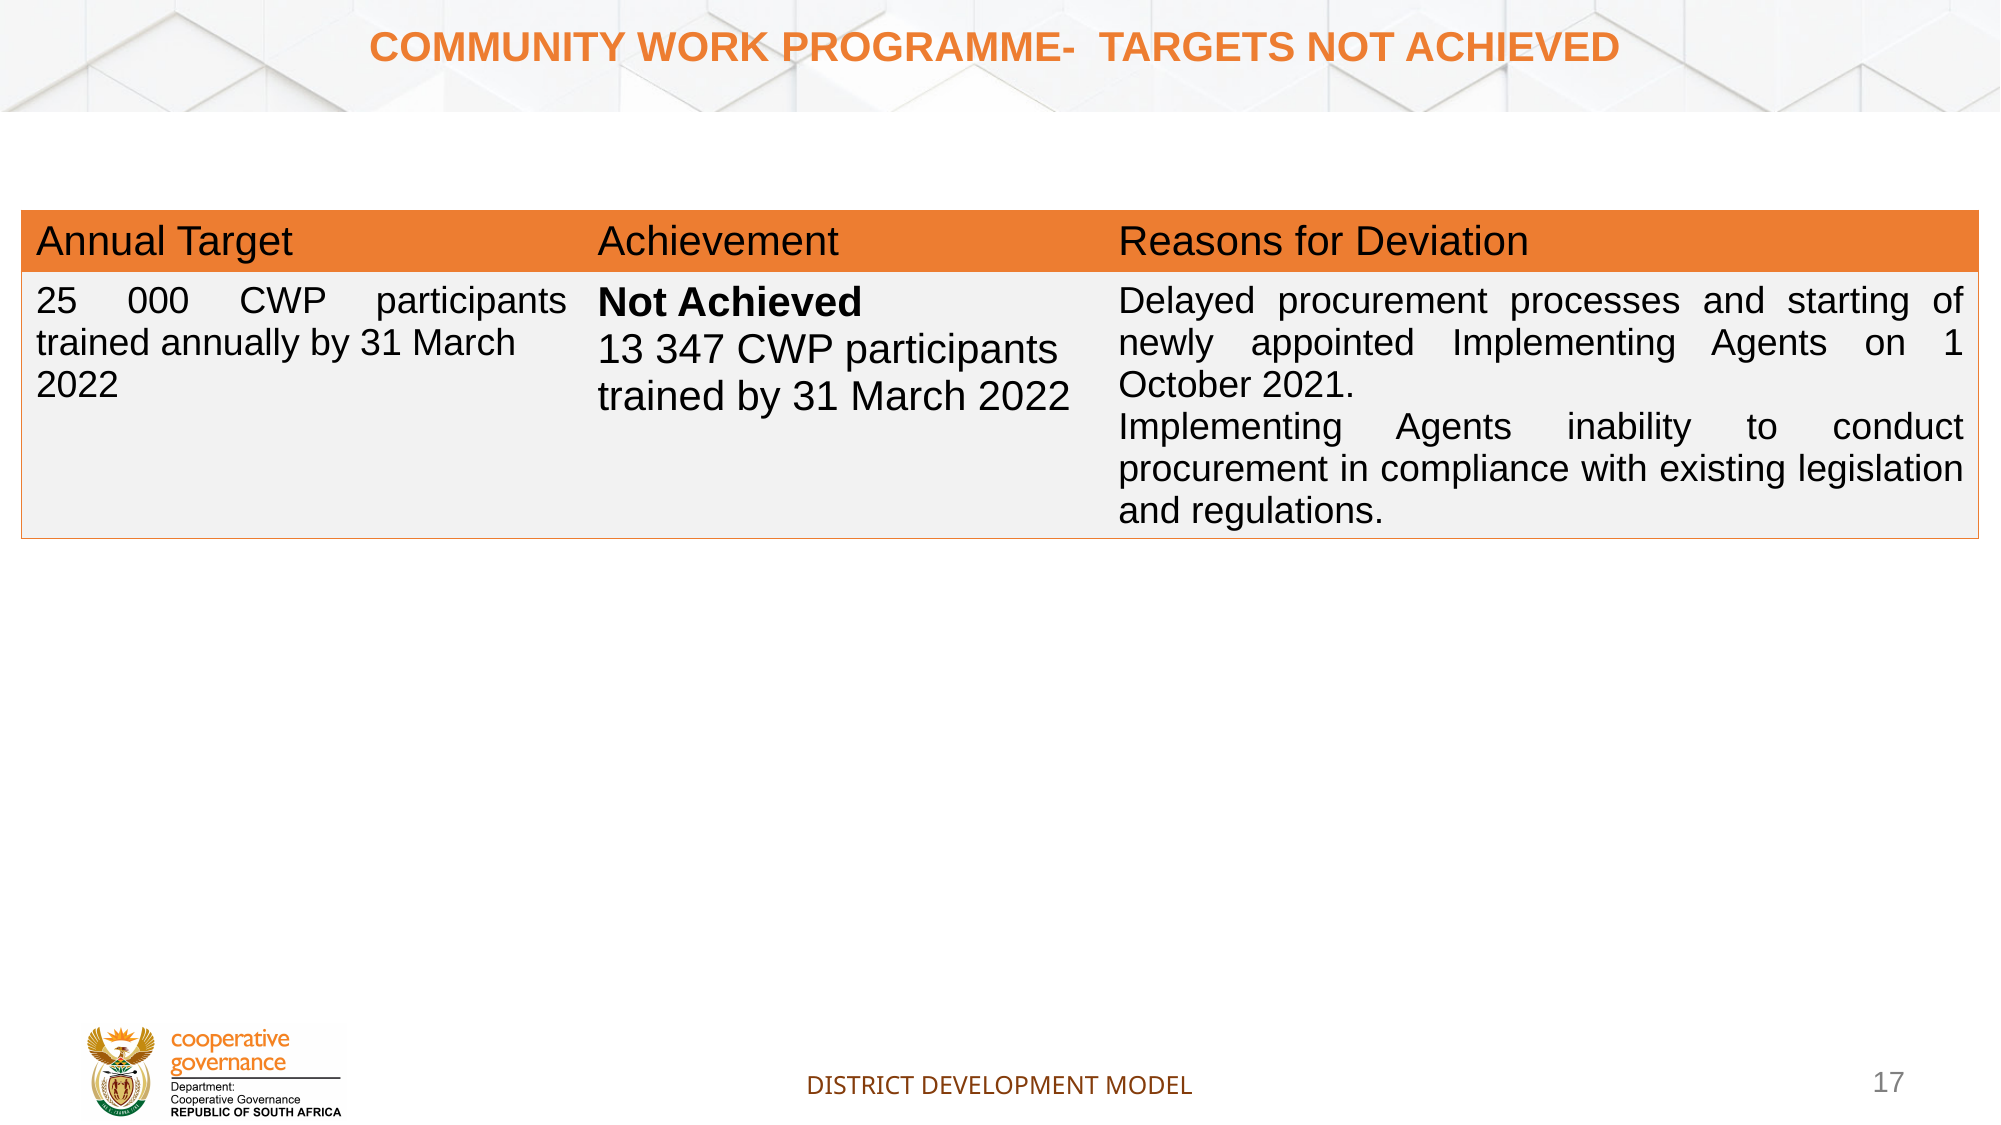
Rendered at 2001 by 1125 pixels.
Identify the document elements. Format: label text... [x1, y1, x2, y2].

table_cell 25 000 CWP participants trained annually by 31 March 2022 [22, 272, 582, 538]
table_cell Not Achieved 13 347 CWP participants trained by 31 March 2022 [582, 272, 1103, 538]
picture [0, 0, 2000, 112]
table_header Reasons for Deviation [1103, 211, 1978, 271]
table_header Annual Target [22, 211, 582, 271]
title Community WORK PROGRAMME- TARGETS not achieved [81, 17, 1920, 88]
table_cell Delayed procurement processes and starting of newly appointed Implementing Agents on 1 October 2021. Implementing Agents inability to conduct procurement in compliance with existing legislation and regulations. [1103, 272, 1978, 538]
picture [81, 1023, 347, 1121]
table_header Achievement [582, 211, 1103, 271]
